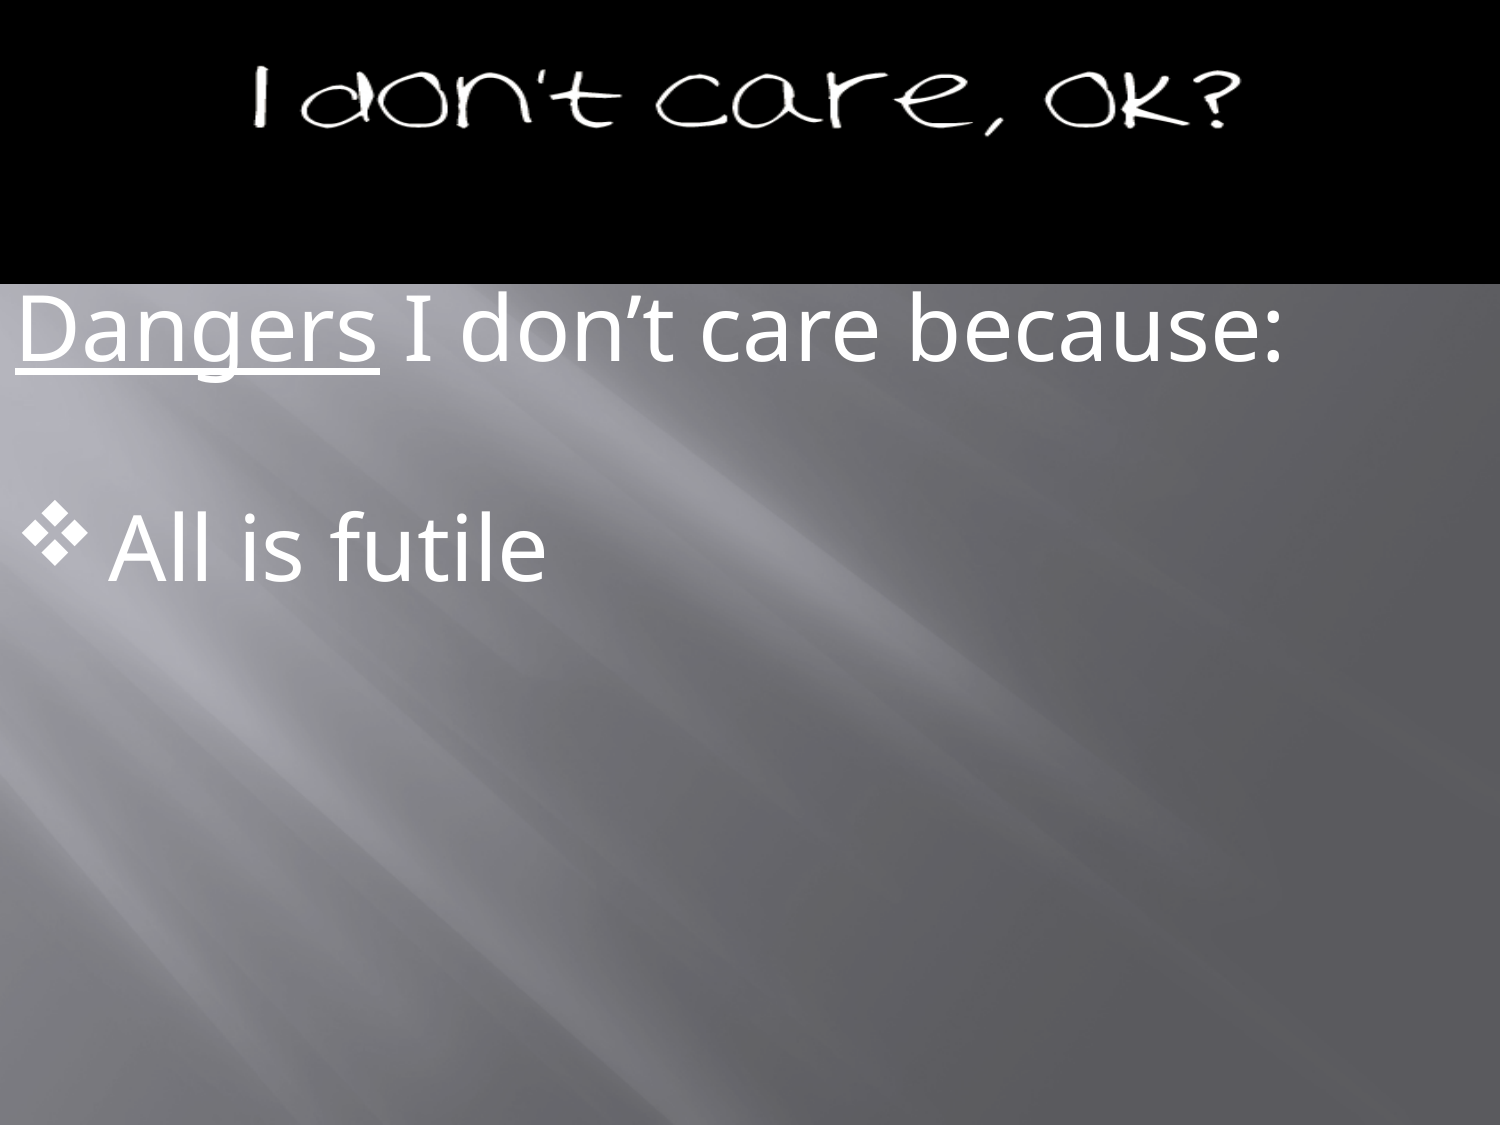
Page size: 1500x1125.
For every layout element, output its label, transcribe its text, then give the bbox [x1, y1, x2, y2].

text_box Dangers I don’t care because: All is futile [0, 312, 1500, 608]
picture [0, 0, 1500, 284]
